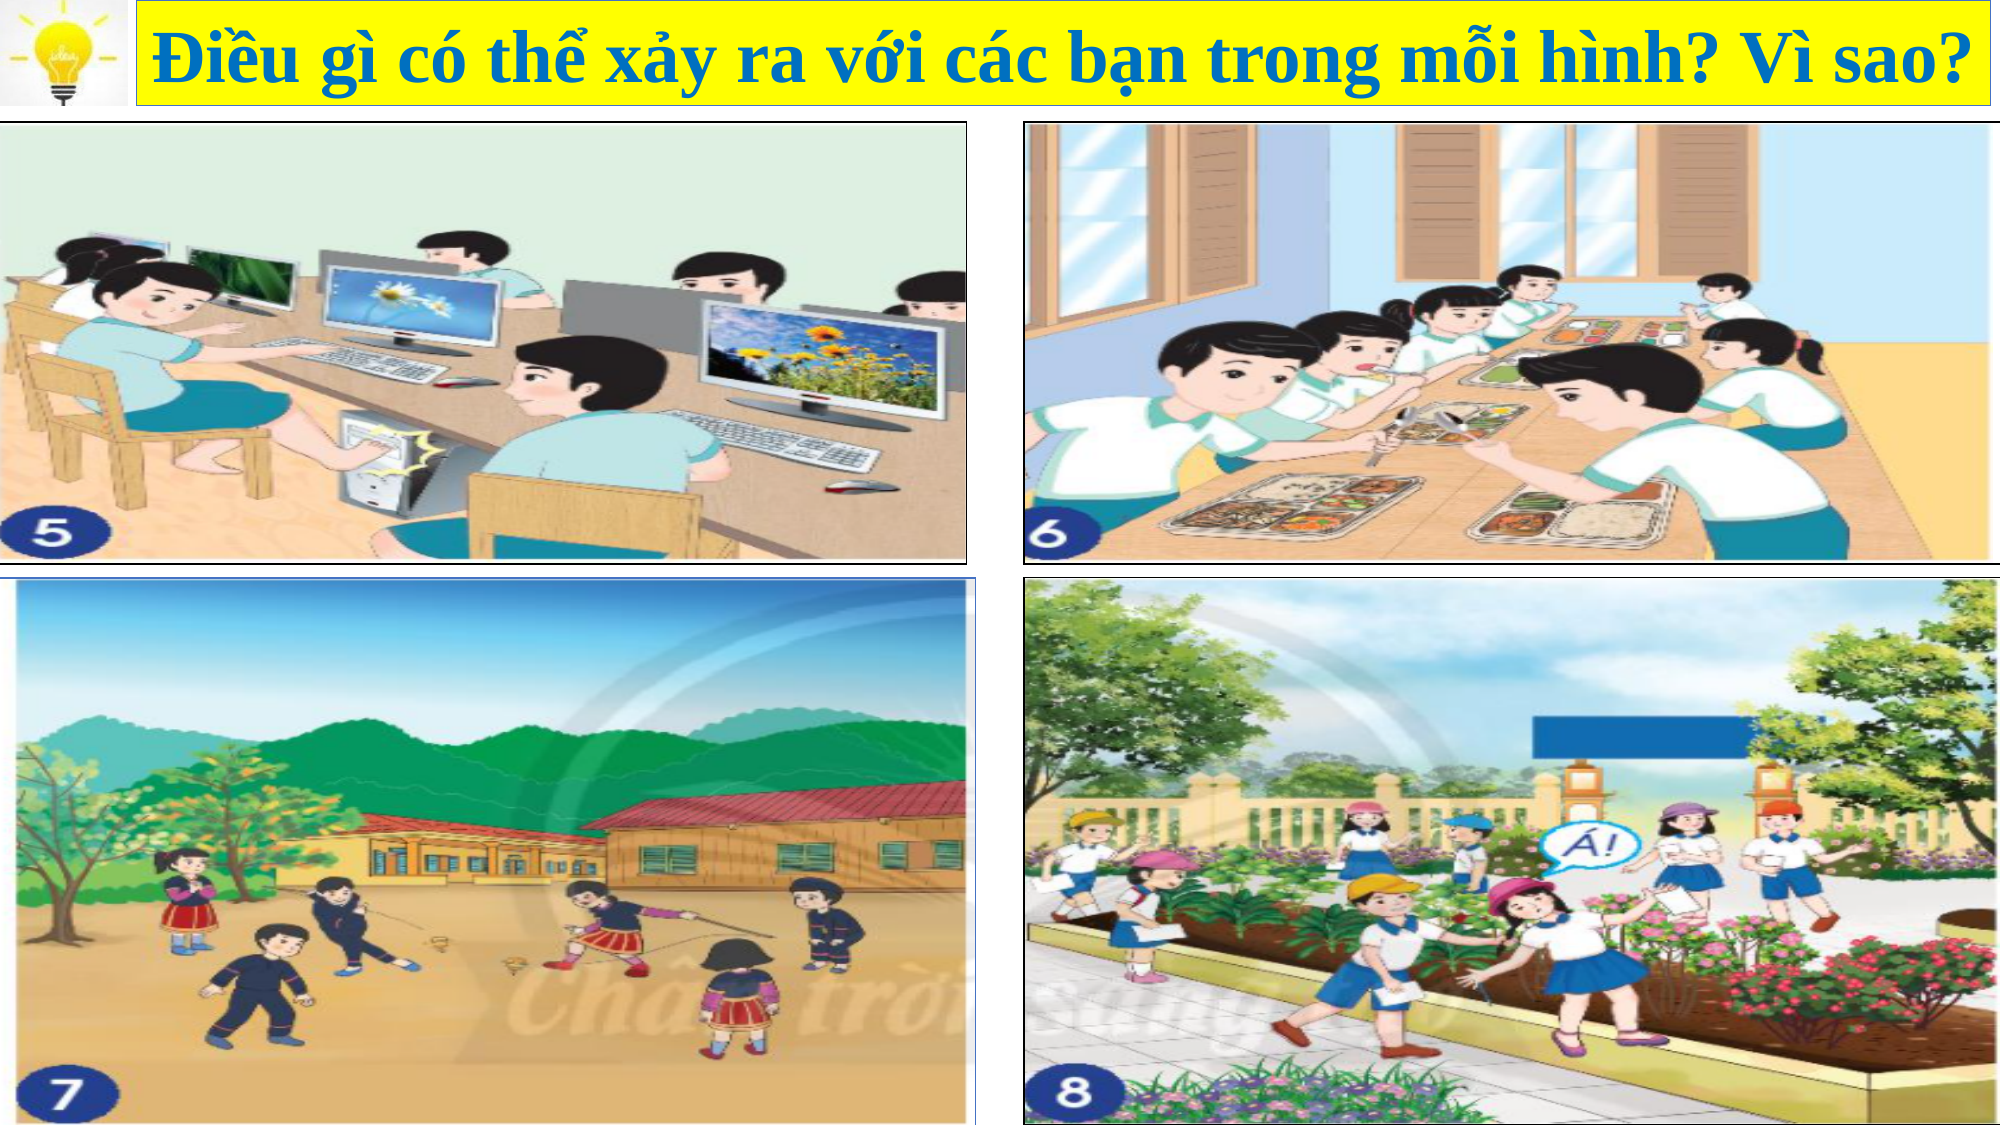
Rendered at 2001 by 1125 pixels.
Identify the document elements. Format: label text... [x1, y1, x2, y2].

picture [1024, 578, 2000, 1125]
picture [1024, 122, 2000, 564]
picture [0, 0, 128, 106]
text_box Điều gì có thể xảy ra với các bạn trong mỗi hình? Vì sao? [136, 0, 1991, 106]
picture [0, 578, 975, 1125]
picture [0, 122, 966, 564]
